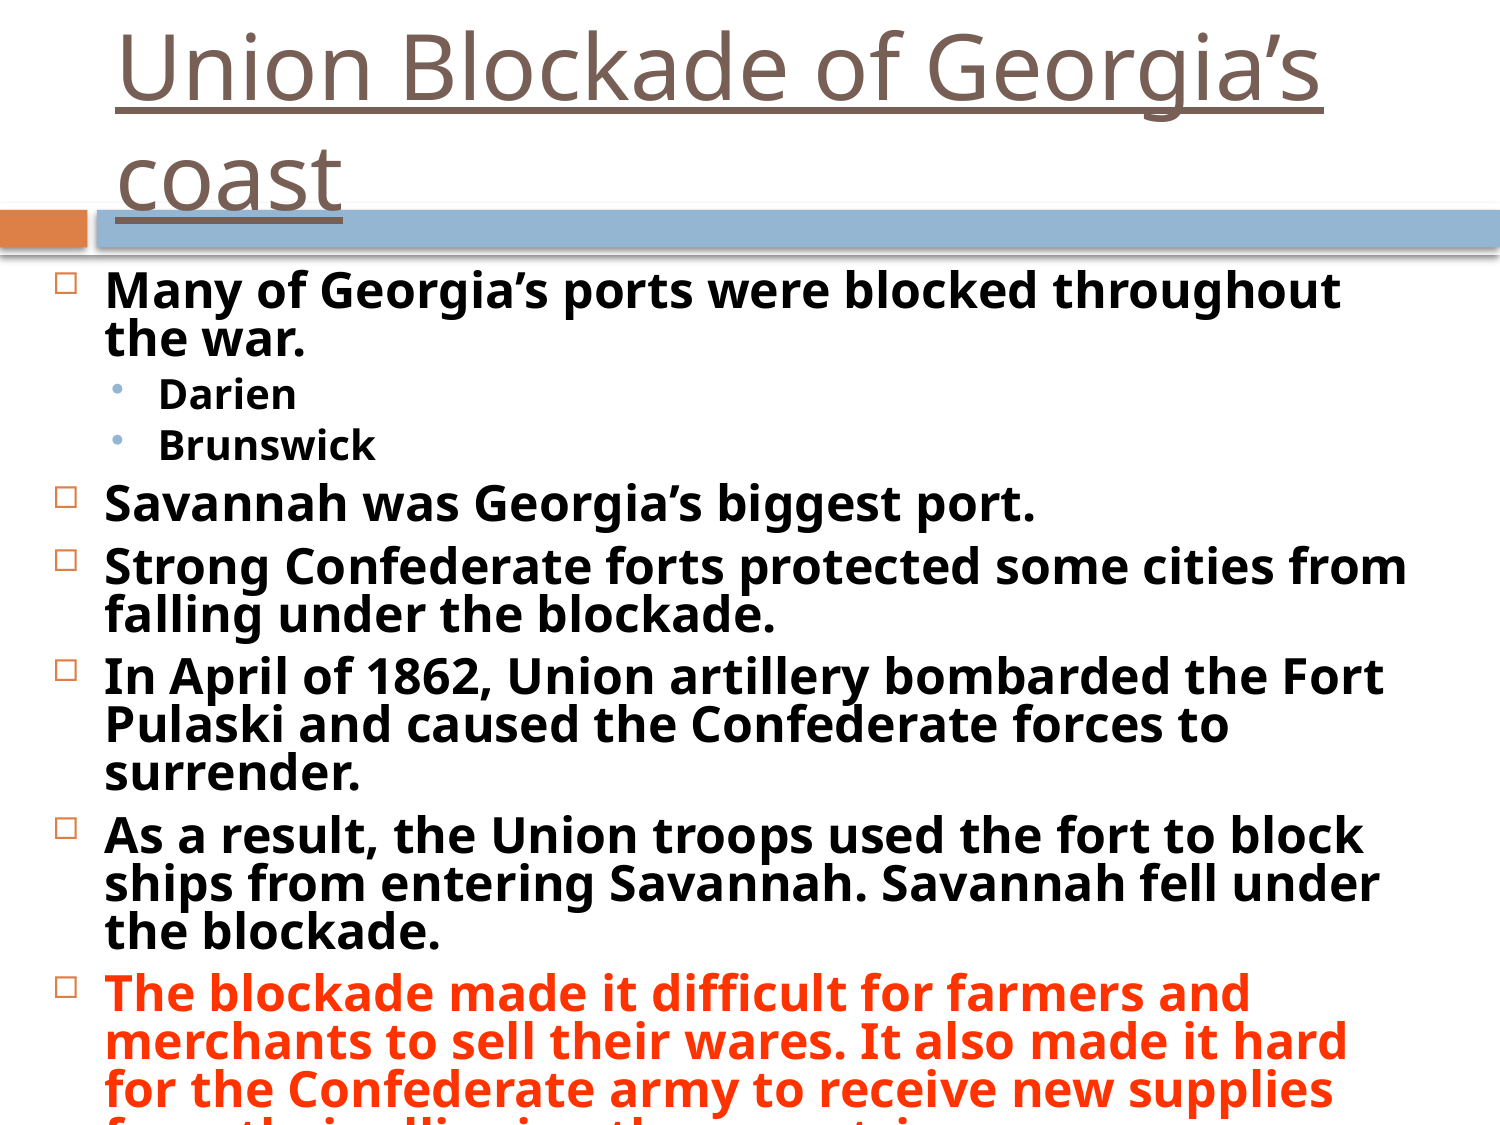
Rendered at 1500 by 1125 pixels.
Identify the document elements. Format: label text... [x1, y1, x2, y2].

list Many of Georgia’s ports were blocked throughout the war. Darien Brunswick Savannah was Georgia’s biggest port. Strong Confederate forts protected some cities from falling under the blockade. In April of 1862, Union artillery bombarded the Fort Pulaski and caused the Confederate forces to surrender. As a result, the Union troops used the fort to block ships from entering Savannah. Savannah fell under the blockade. The blockade made it difficult for farmers and merchants to sell their wares. It also made it hard for the Confederate army to receive new supplies from their allies in other countries. [37, 262, 1439, 1125]
title Union Blockade of Georgia’s coast [100, 37, 1439, 201]
